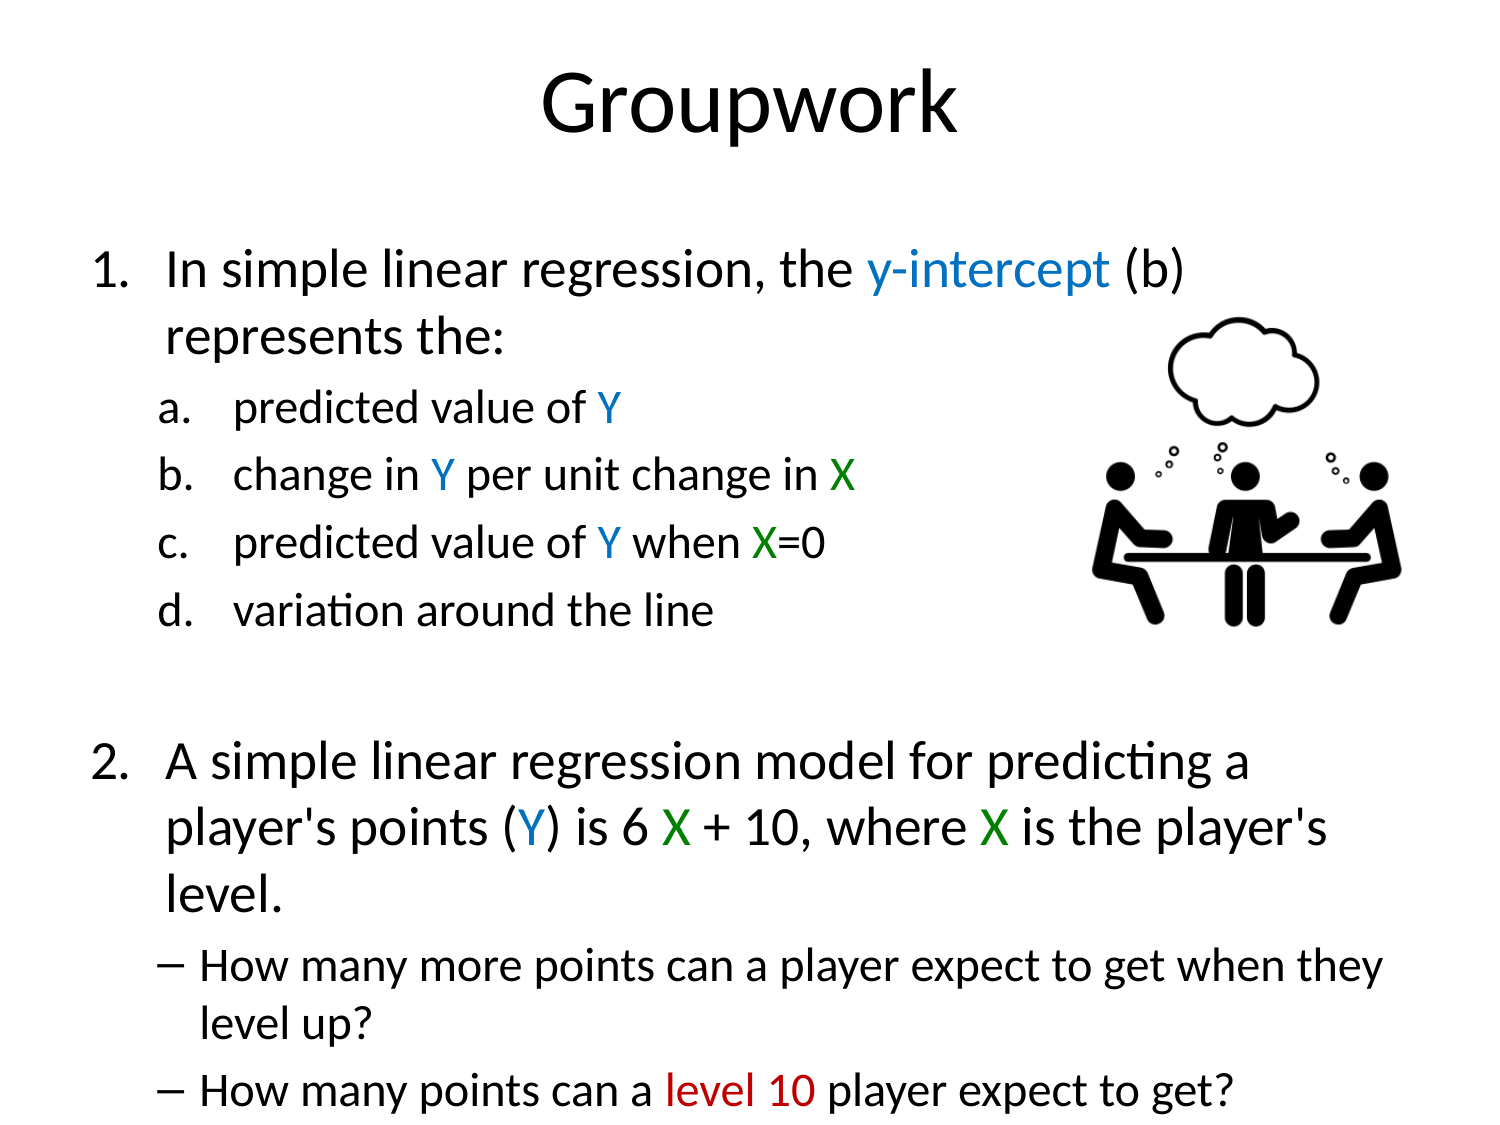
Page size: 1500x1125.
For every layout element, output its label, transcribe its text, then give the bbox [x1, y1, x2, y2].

title Groupwork [75, 2, 1425, 190]
list In simple linear regression, the y-intercept (b) represents the: predicted value of Y change in Y per unit change in X predicted value of Y when X=0 variation around the line A simple linear regression model for predicting a player's points (Y) is 6 X + 10, where X is the player's level. How many more points can a player expect to get when they level up? How many points can a level 10 player expect to get? [75, 224, 1450, 1125]
picture [1087, 312, 1408, 633]
